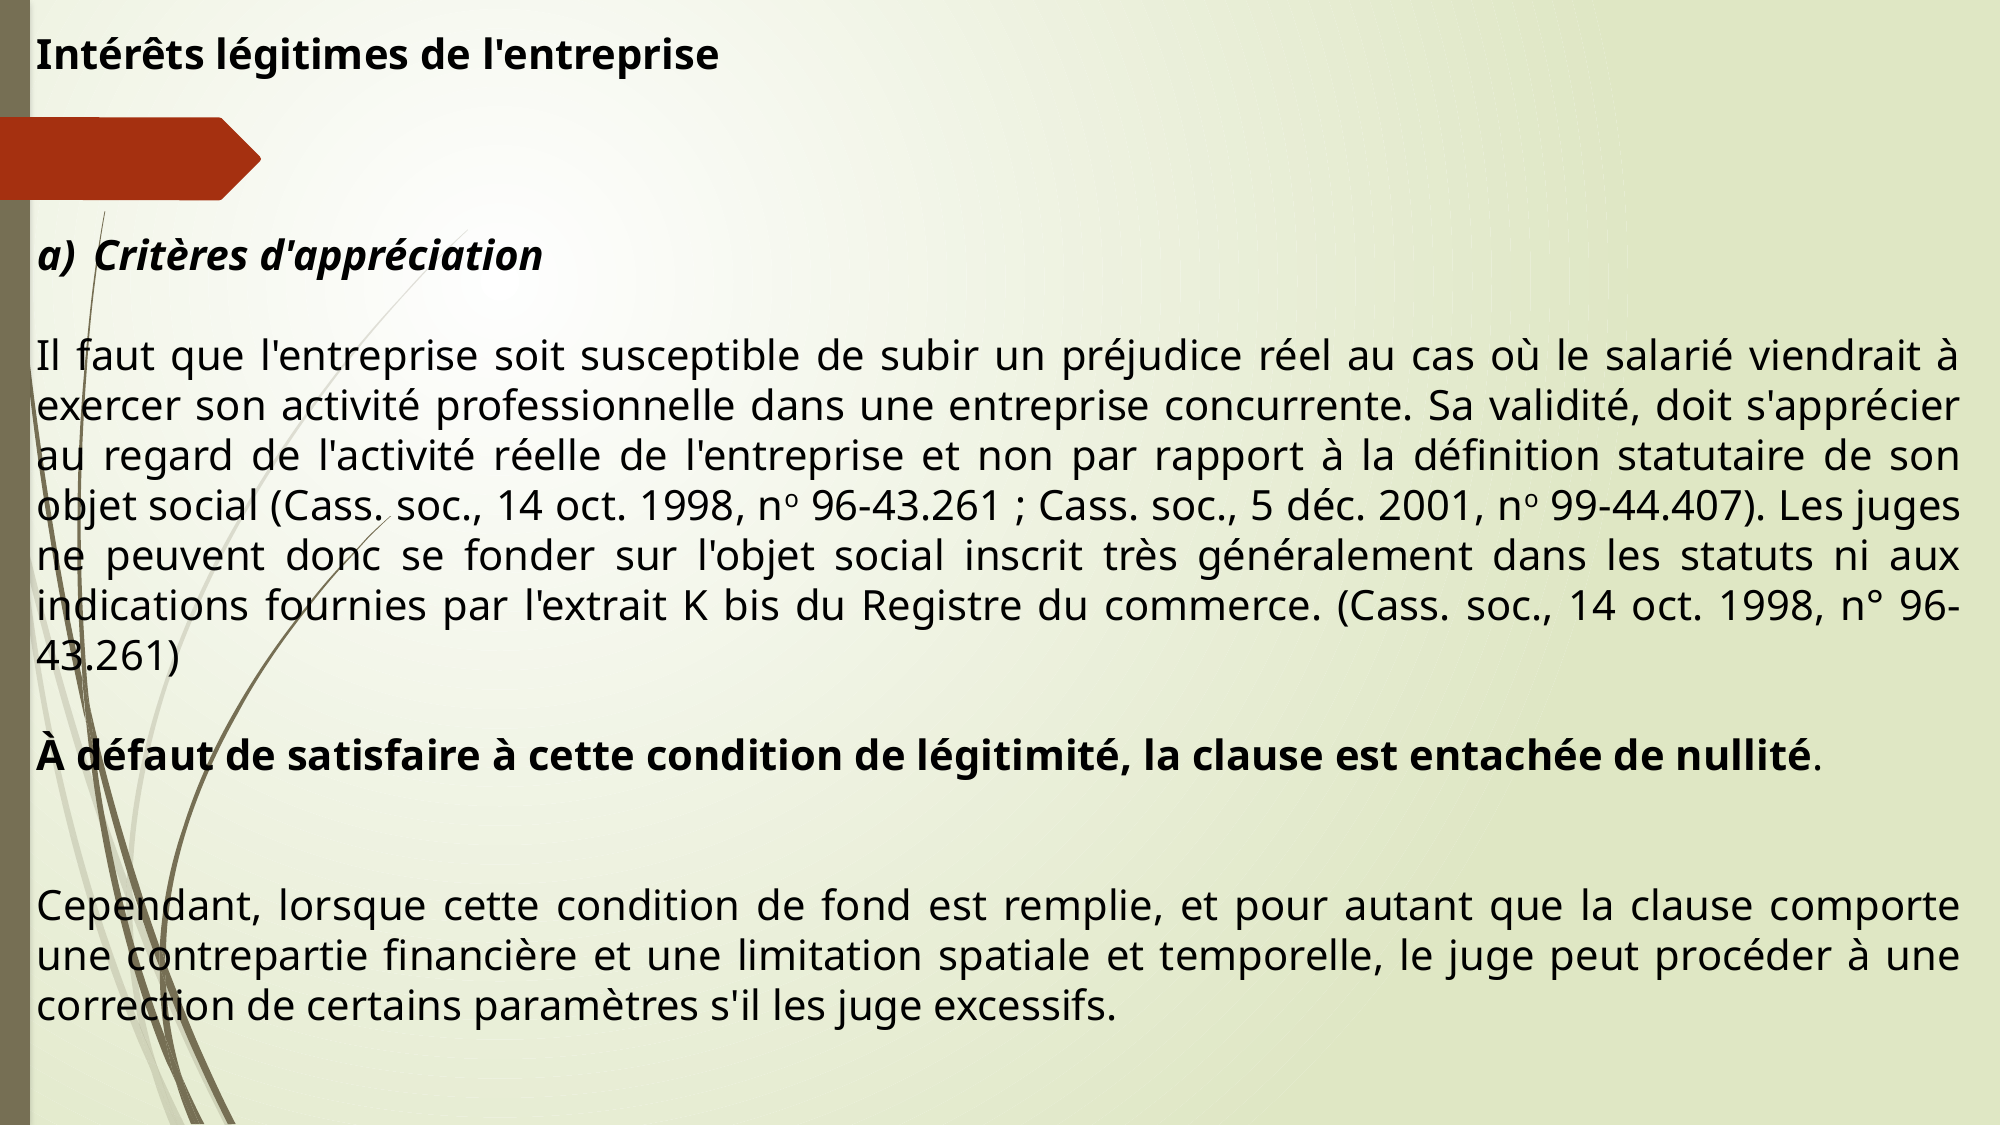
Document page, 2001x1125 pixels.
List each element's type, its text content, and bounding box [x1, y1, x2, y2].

text_box Intérêts légitimes de l'entreprise Critères d'appréciation Il faut que l'entreprise soit susceptible de subir un préjudice réel au cas où le salarié viendrait à exercer son activité professionnelle dans une entreprise concurrente. Sa validité, doit s'apprécier au regard de l'activité réelle de l'entreprise et non par rapport à la définition statutaire de son objet social (Cass. soc., 14 oct. 1998, no 96-43.261 ; Cass. soc., 5 déc. 2001, no 99-44.407). Les juges ne peuvent donc se fonder sur l'objet social inscrit très généralement dans les statuts ni aux indications fournies par l'extrait K bis du Registre du commerce. (Cass. soc., 14 oct. 1998, n° 96-43.261) À défaut de satisfaire à cette condition de légitimité, la clause est entachée de nullité. Cependant, lorsque cette condition de fond est remplie, et pour autant que la clause comporte une contrepartie financière et une limitation spatiale et temporelle, le juge peut procéder à une correction de certains paramètres s'il les juge excessifs. [22, 20, 1977, 1125]
